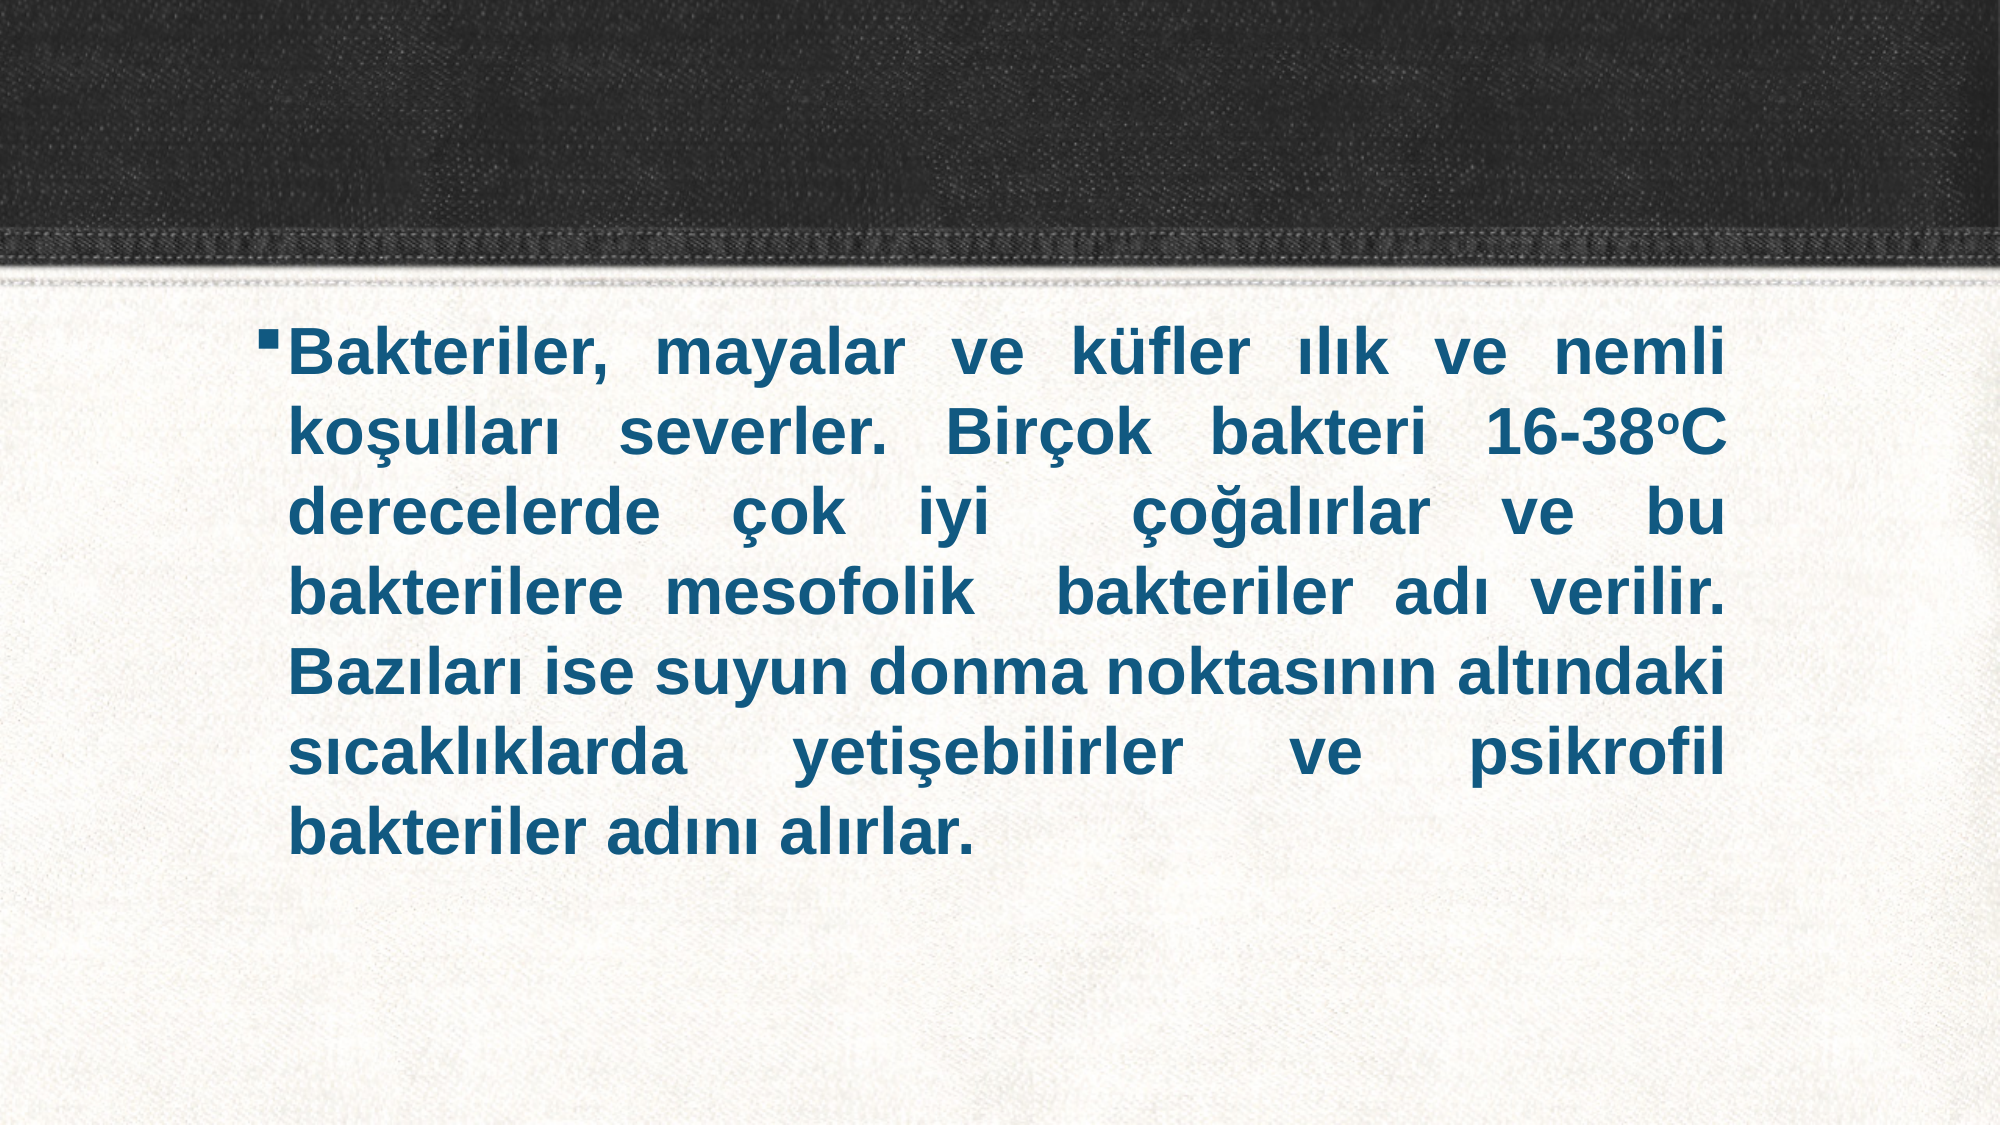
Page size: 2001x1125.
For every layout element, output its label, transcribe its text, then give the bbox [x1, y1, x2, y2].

list Bakteriler, mayalar ve küfler ılık ve nemli koşulları severler. Birçok bakteri 16-38oC derecelerde çok iyi çoğalırlar ve bu bakterilere mesofolik bakteriler adı verilir. Bazıları ise suyun donma noktasının altındaki sıcaklıklarda yetişebilirler ve psikrofil bakteriler adını alırlar. [253, 300, 1729, 957]
picture [0, 0, 2000, 1125]
